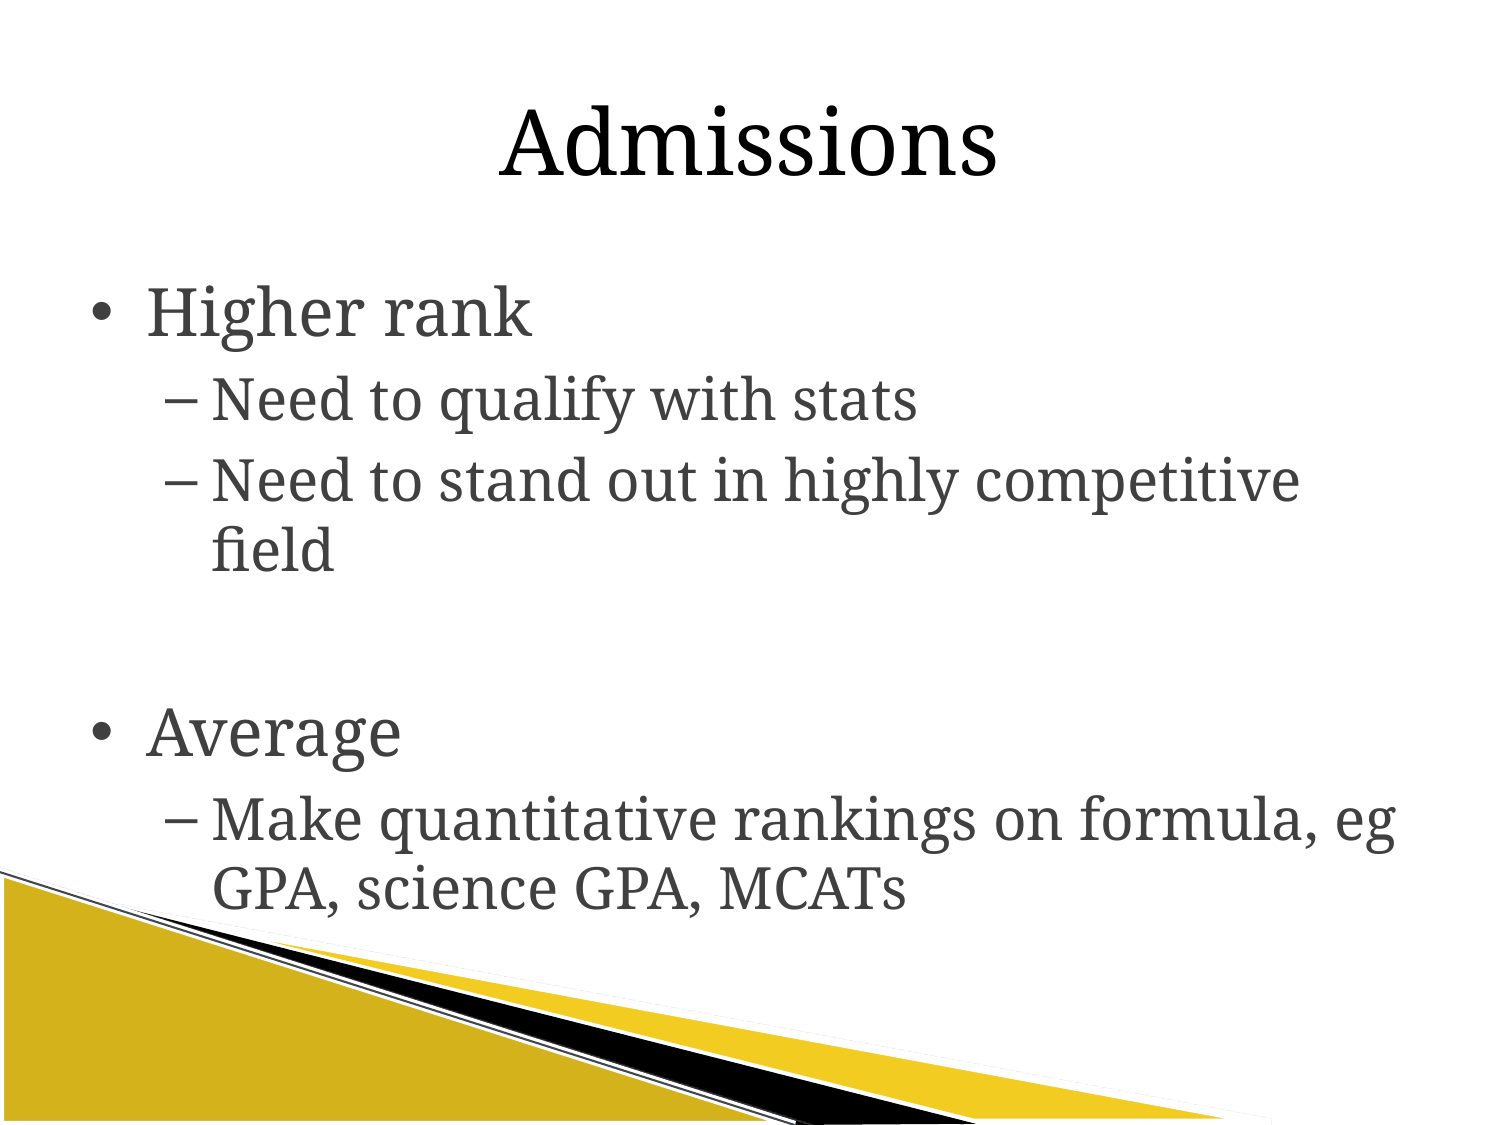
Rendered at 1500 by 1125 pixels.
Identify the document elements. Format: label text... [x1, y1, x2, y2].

title Admissions [75, 45, 1425, 233]
list Higher rank Need to qualify with stats Need to stand out in highly competitive field Average Make quantitative rankings on formula, eg GPA, science GPA, MCATs [75, 262, 1425, 1005]
